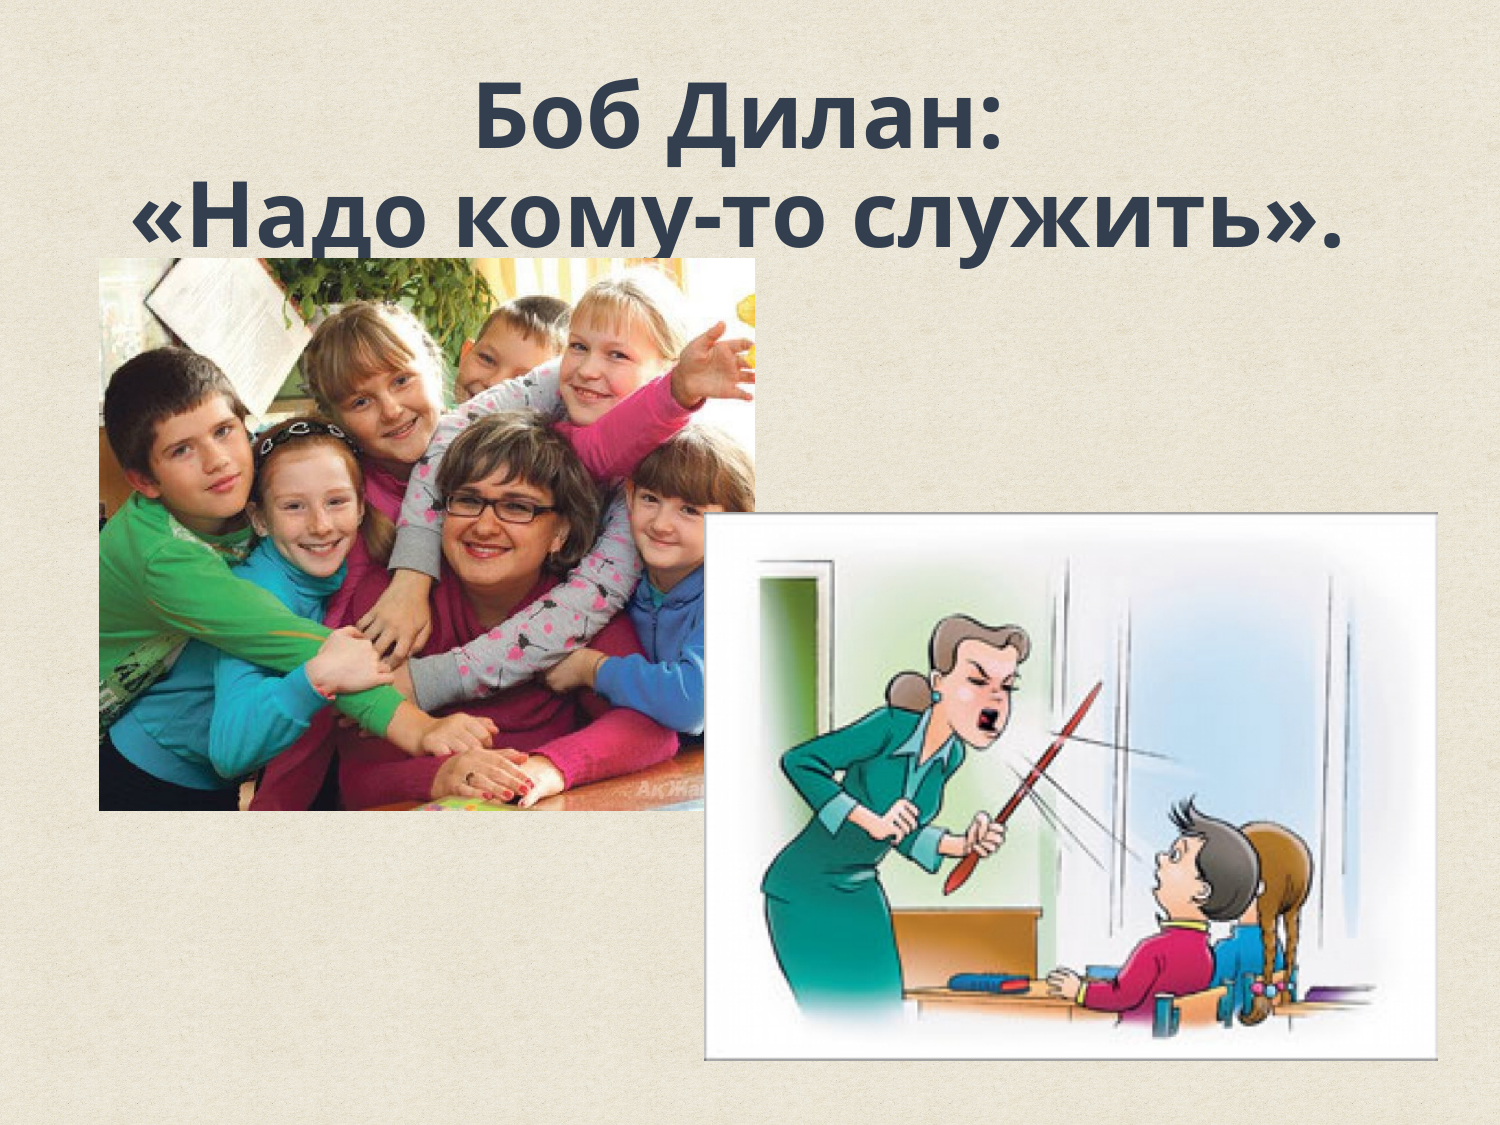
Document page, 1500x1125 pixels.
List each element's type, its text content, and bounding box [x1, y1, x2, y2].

title Боб Дилан: «Надо кому-то служить». [102, 59, 1398, 278]
picture [0, 0, 1500, 1125]
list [99, 258, 754, 811]
